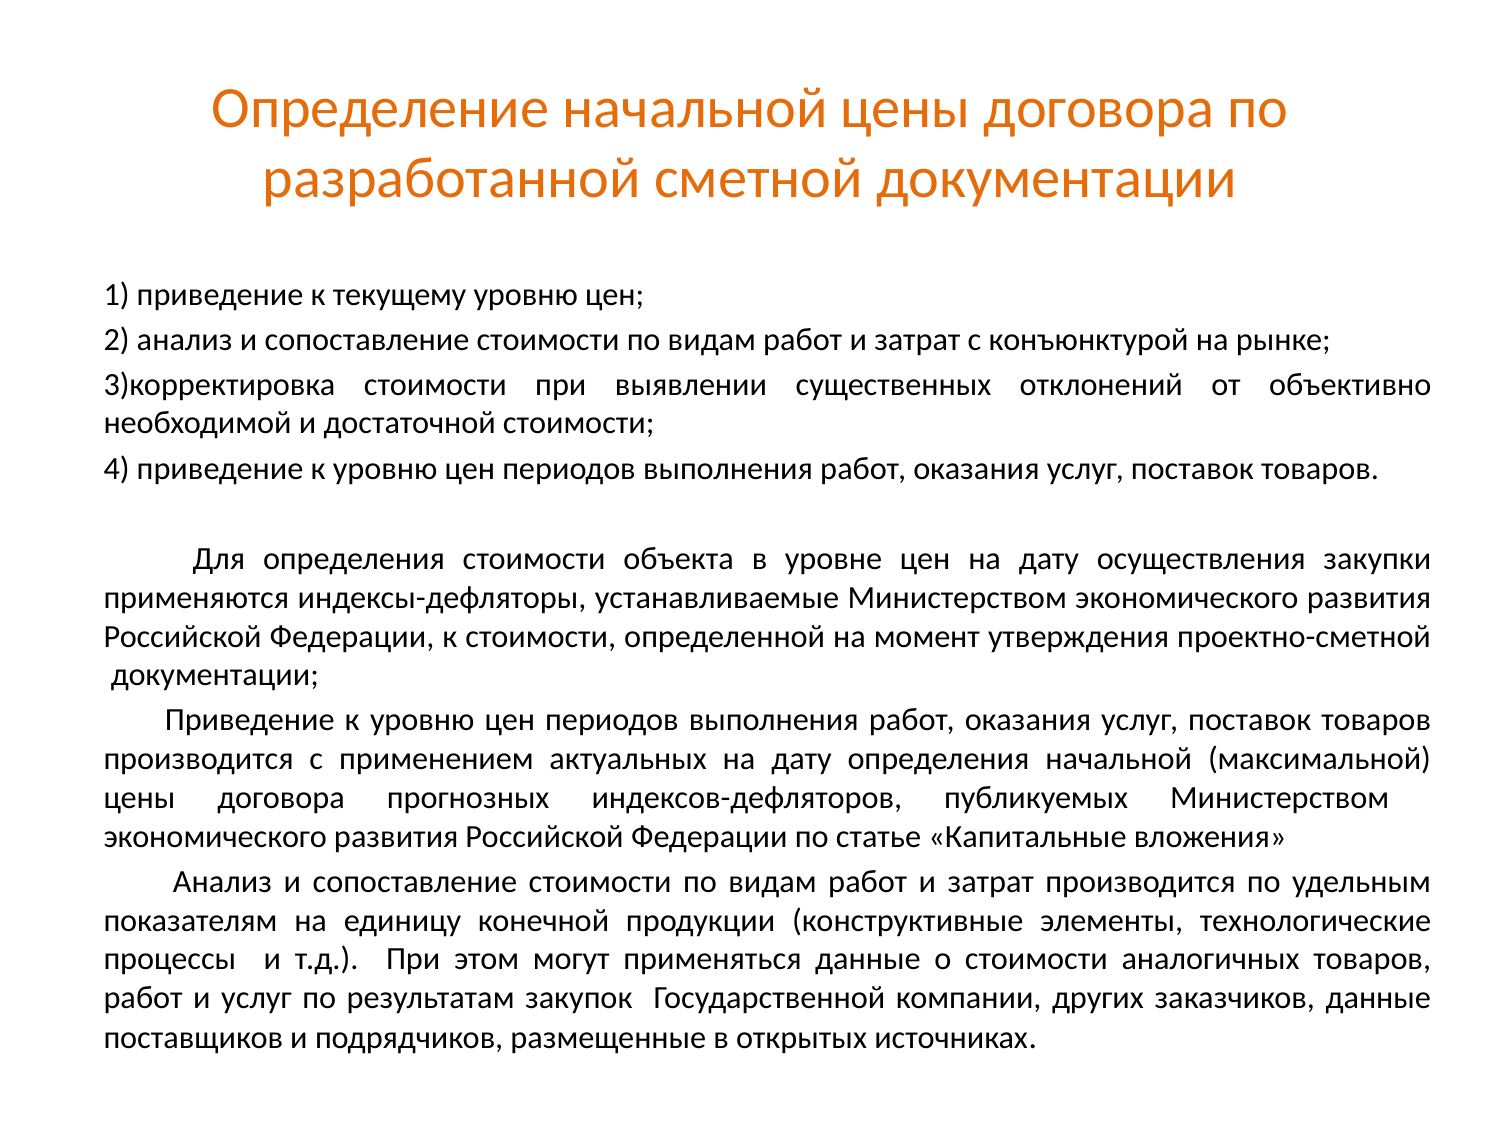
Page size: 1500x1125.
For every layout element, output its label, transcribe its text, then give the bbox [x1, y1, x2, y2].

title Определение начальной цены договора по разработанной сметной документации [75, 45, 1425, 233]
list 1) приведение к текущему уровню цен; 2) анализ и сопоставление стоимости по видам работ и затрат с конъюнктурой на рынке; 3)корректировка стоимости при выявлении существенных отклонений от объективно необходимой и достаточной стоимости; 4) приведение к уровню цен периодов выполнения работ, оказания услуг, поставок товаров. Для определения стоимости объекта в уровне цен на дату осуществления закупки применяются индексы-дефляторы, устанавливаемые Министерством экономического развития Российской Федерации, к стоимости, определенной на момент утверждения проектно-сметной документации; Приведение к уровню цен периодов выполнения работ, оказания услуг, поставок товаров производится с применением актуальных на дату определения начальной (максимальной) цены договора прогнозных индексов-дефляторов, публикуемых Министерством экономического развития Российской Федерации по статье «Капитальные вложения» Анализ и сопоставление стоимости по видам работ и затрат производится по удельным показателям на единицу конечной продукции (конструктивные элементы, технологические процессы и т.д.). При этом могут применяться данные о стоимости аналогичных товаров, работ и услуг по результатам закупок Государственной компании, других заказчиков, данные поставщиков и подрядчиков, размещенные в открытых источниках. [88, 219, 1447, 1083]
